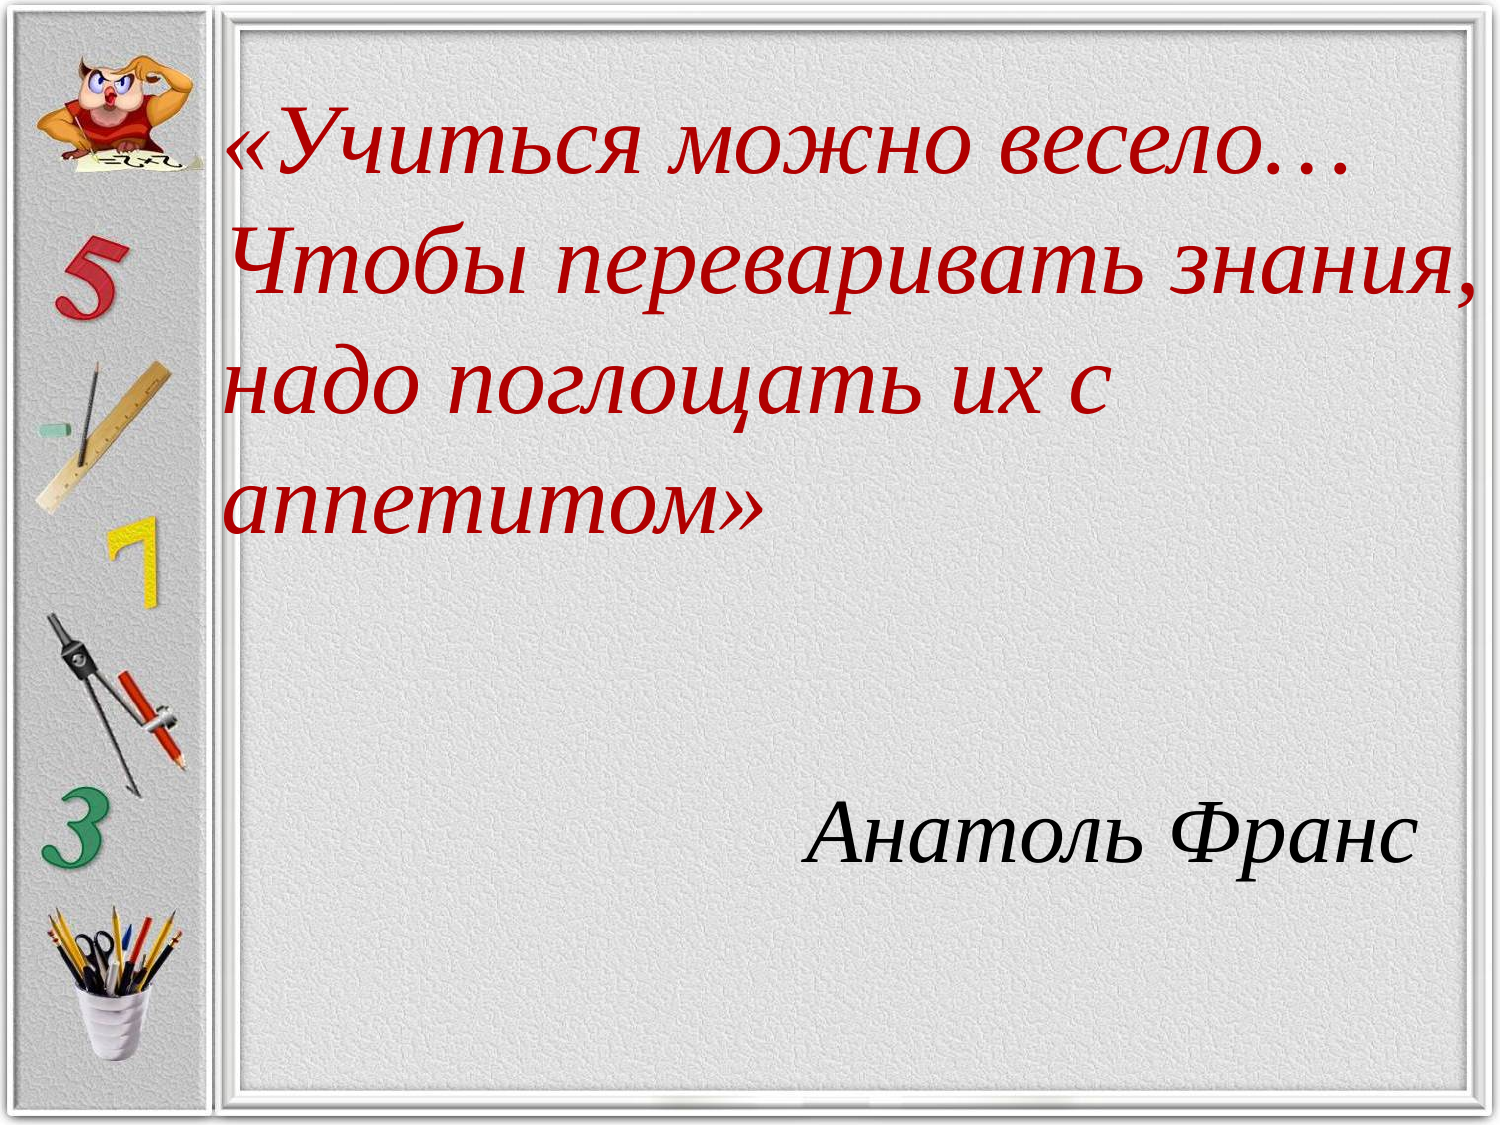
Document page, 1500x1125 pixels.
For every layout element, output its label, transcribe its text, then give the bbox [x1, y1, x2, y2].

title «Учиться можно весело… Чтобы переваривать знания, надо поглощать их с аппетитом» [206, 66, 1500, 681]
list Анатоль Франс [265, 763, 1436, 1071]
picture [0, 0, 1500, 1125]
